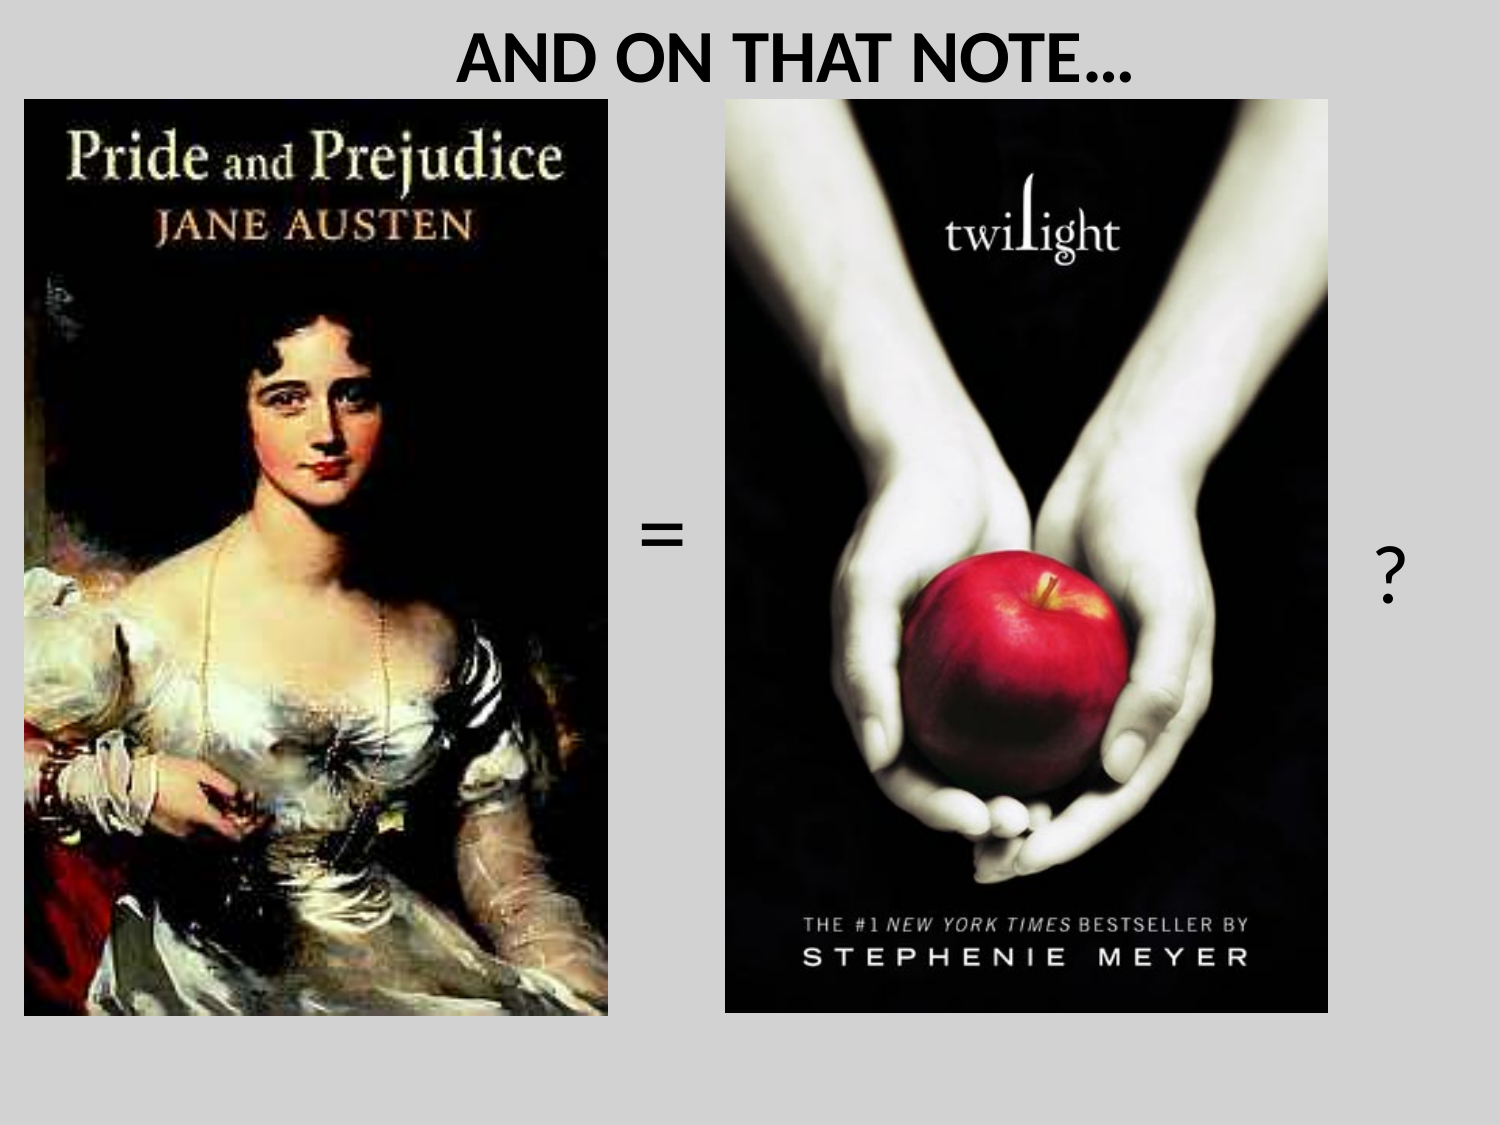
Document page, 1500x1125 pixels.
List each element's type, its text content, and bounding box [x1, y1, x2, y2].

title = [612, 105, 713, 1013]
picture [724, 99, 1329, 1013]
text_box ? [1337, 512, 1450, 628]
picture [24, 99, 608, 1016]
text_box AND ON THAT NOTE… [441, 0, 1152, 105]
